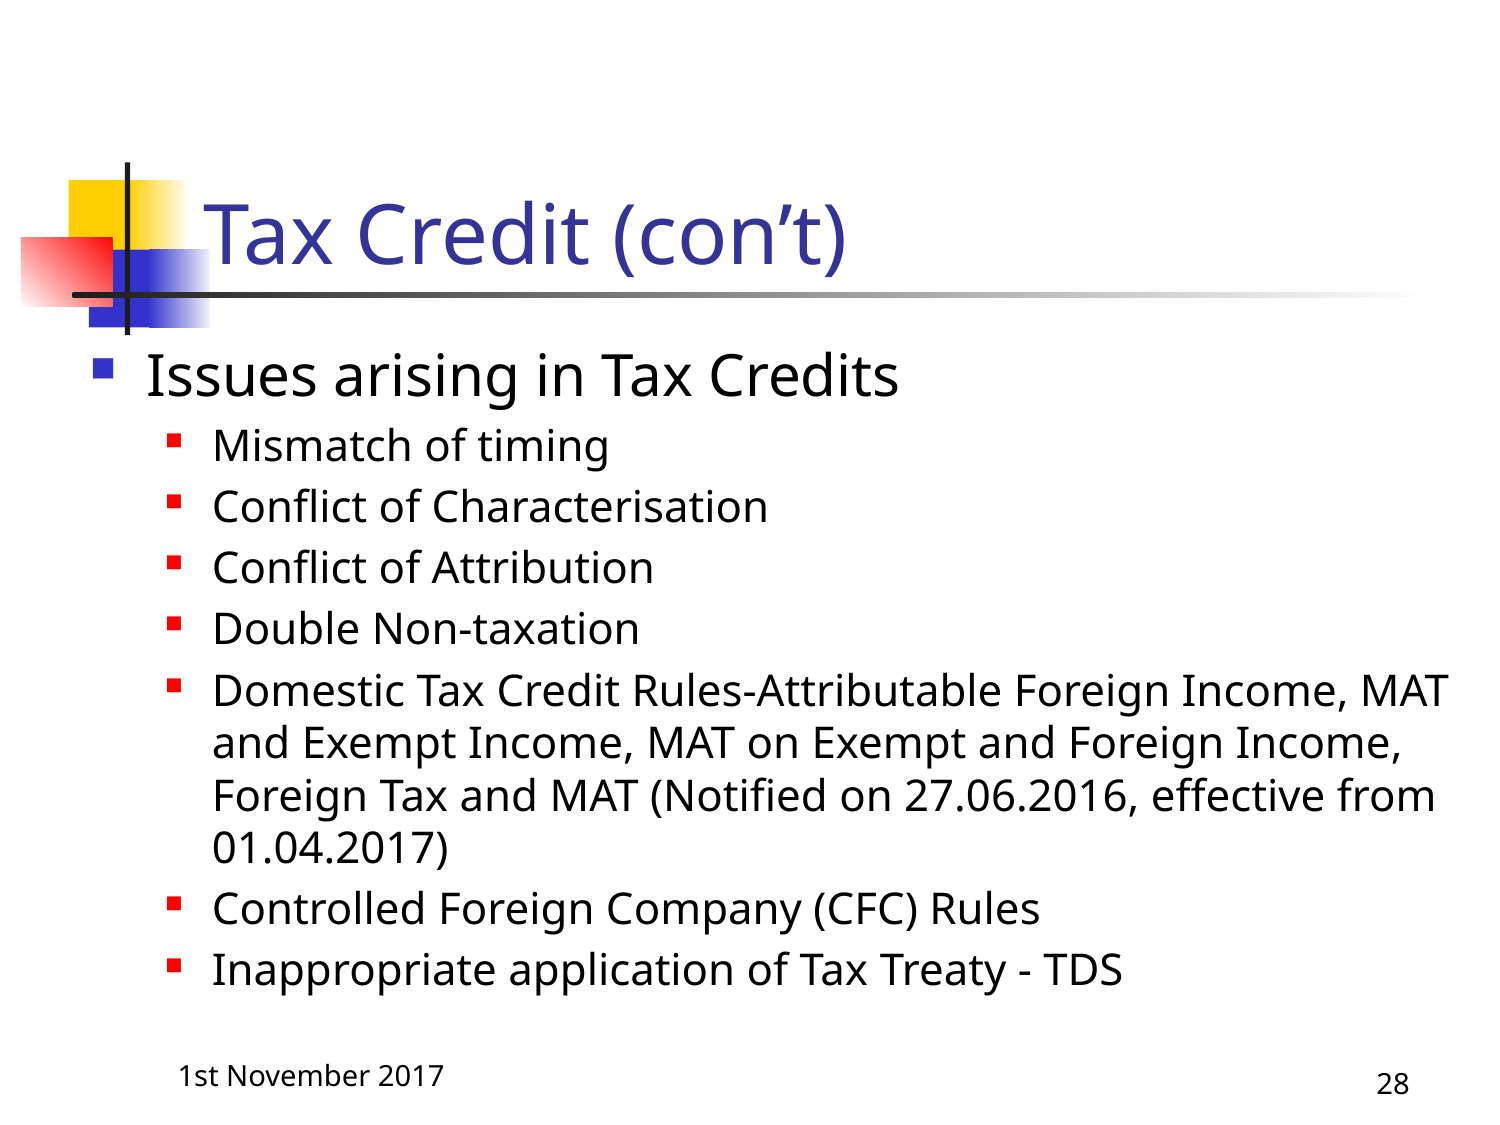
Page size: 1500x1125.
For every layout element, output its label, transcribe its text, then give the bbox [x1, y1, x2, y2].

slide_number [162, 1024, 476, 1101]
title Tax Credit (con’t) [188, 101, 1468, 289]
slide_number 28 [1112, 1037, 1426, 1113]
list Issues arising in Tax Credits Mismatch of timing Conflict of Characterisation Conflict of Attribution Double Non-taxation Domestic Tax Credit Rules-Attributable Foreign Income, MAT and Exempt Income, MAT on Exempt and Foreign Income, Foreign Tax and MAT (Notified on 27.06.2016, effective from 01.04.2017) Controlled Foreign Company (CFC) Rules Inappropriate application of Tax Treaty - TDS [75, 331, 1469, 1025]
